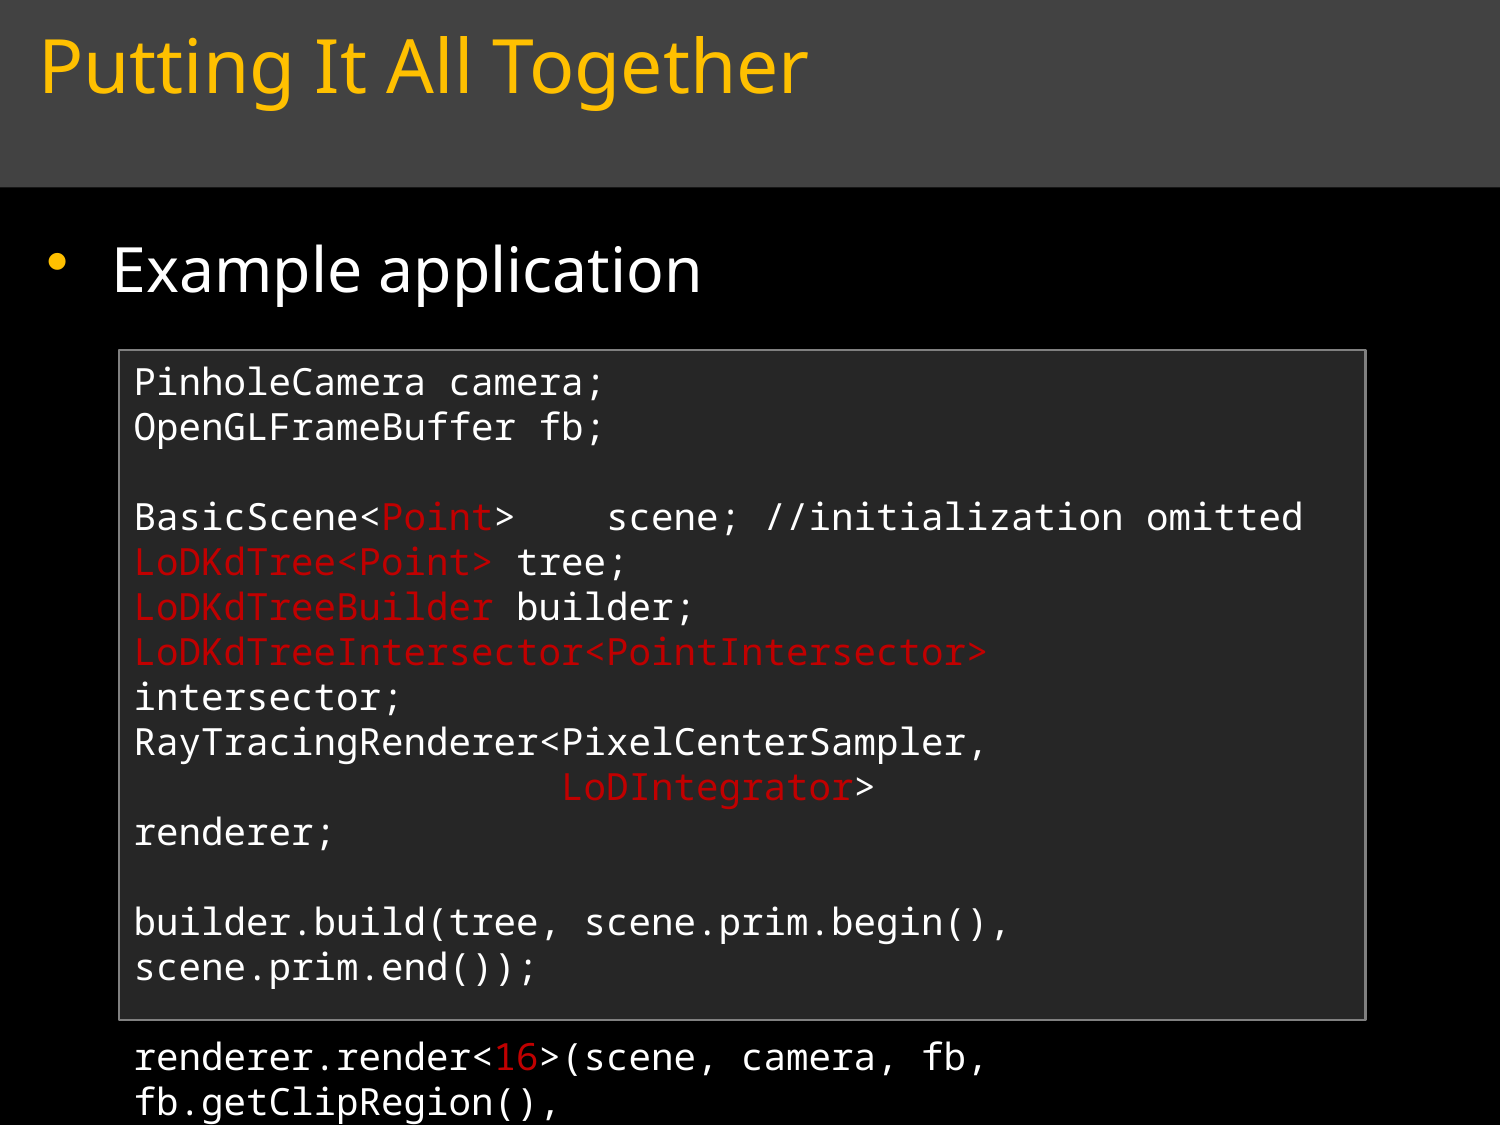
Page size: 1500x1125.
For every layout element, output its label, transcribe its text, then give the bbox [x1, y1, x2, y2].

title Putting It All Together [23, 9, 1482, 118]
list Example application [23, 222, 1477, 1102]
text_box PinholeCamera camera; OpenGLFrameBuffer fb; BasicScene<Point> scene; //initialization omitted LoDKdTree<Point> tree; LoDKdTreeBuilder builder; LoDKdTreeIntersector<PointIntersector> intersector; RayTracingRenderer<PixelCenterSampler, LoDIntegrator> renderer; builder.build(tree, scene.prim.begin(), scene.prim.end()); renderer.render<16>(scene, camera, fb, fb.getClipRegion(), tree, intersector); [118, 350, 1366, 1021]
